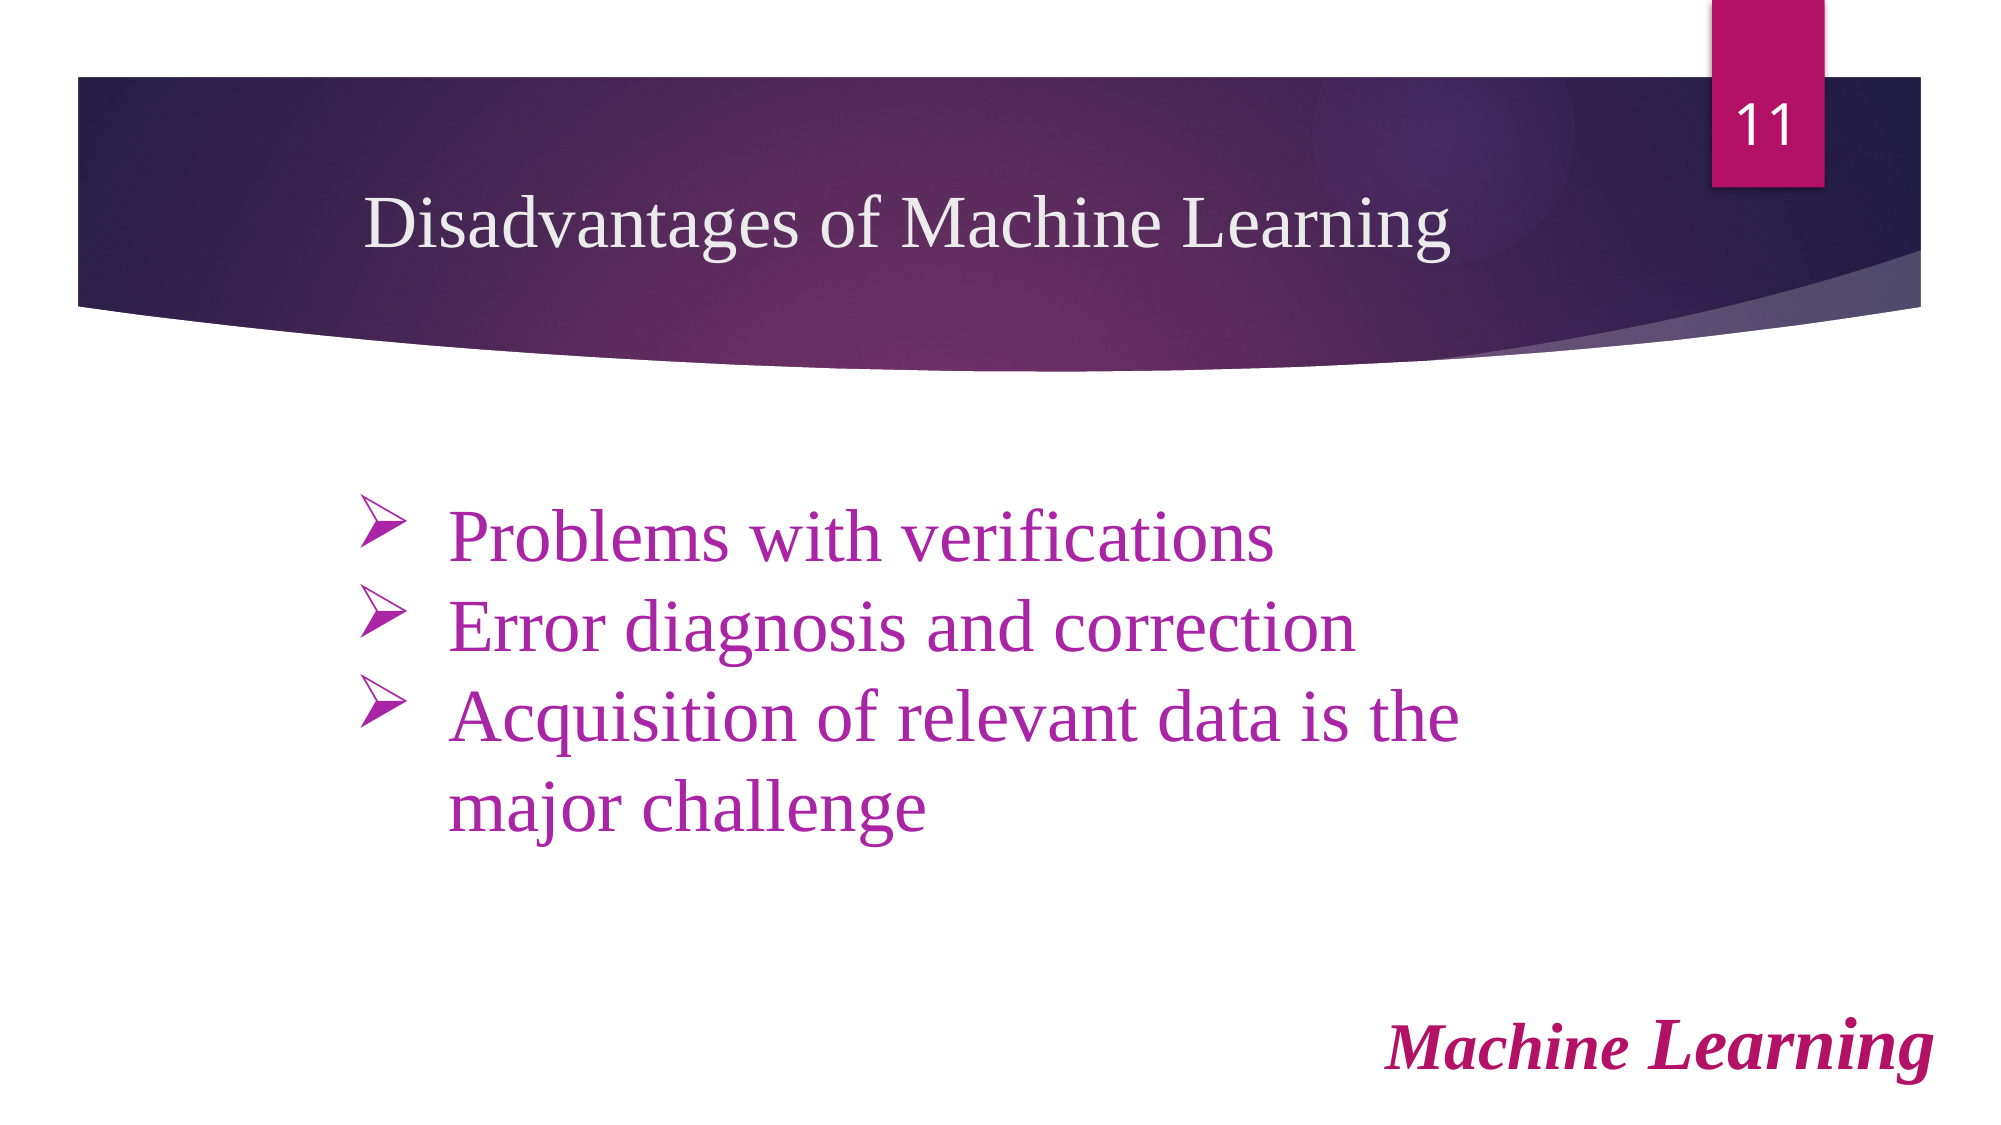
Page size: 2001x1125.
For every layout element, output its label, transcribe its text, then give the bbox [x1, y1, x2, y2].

text_box Problems with verifications Error diagnosis and correction Acquisition of relevant data is the major challenge [339, 478, 1477, 854]
slide_number 11 [1698, 48, 1836, 175]
text_box Machine Learning [1370, 986, 1952, 1092]
title Disadvantages of Machine Learning [189, 159, 1627, 276]
